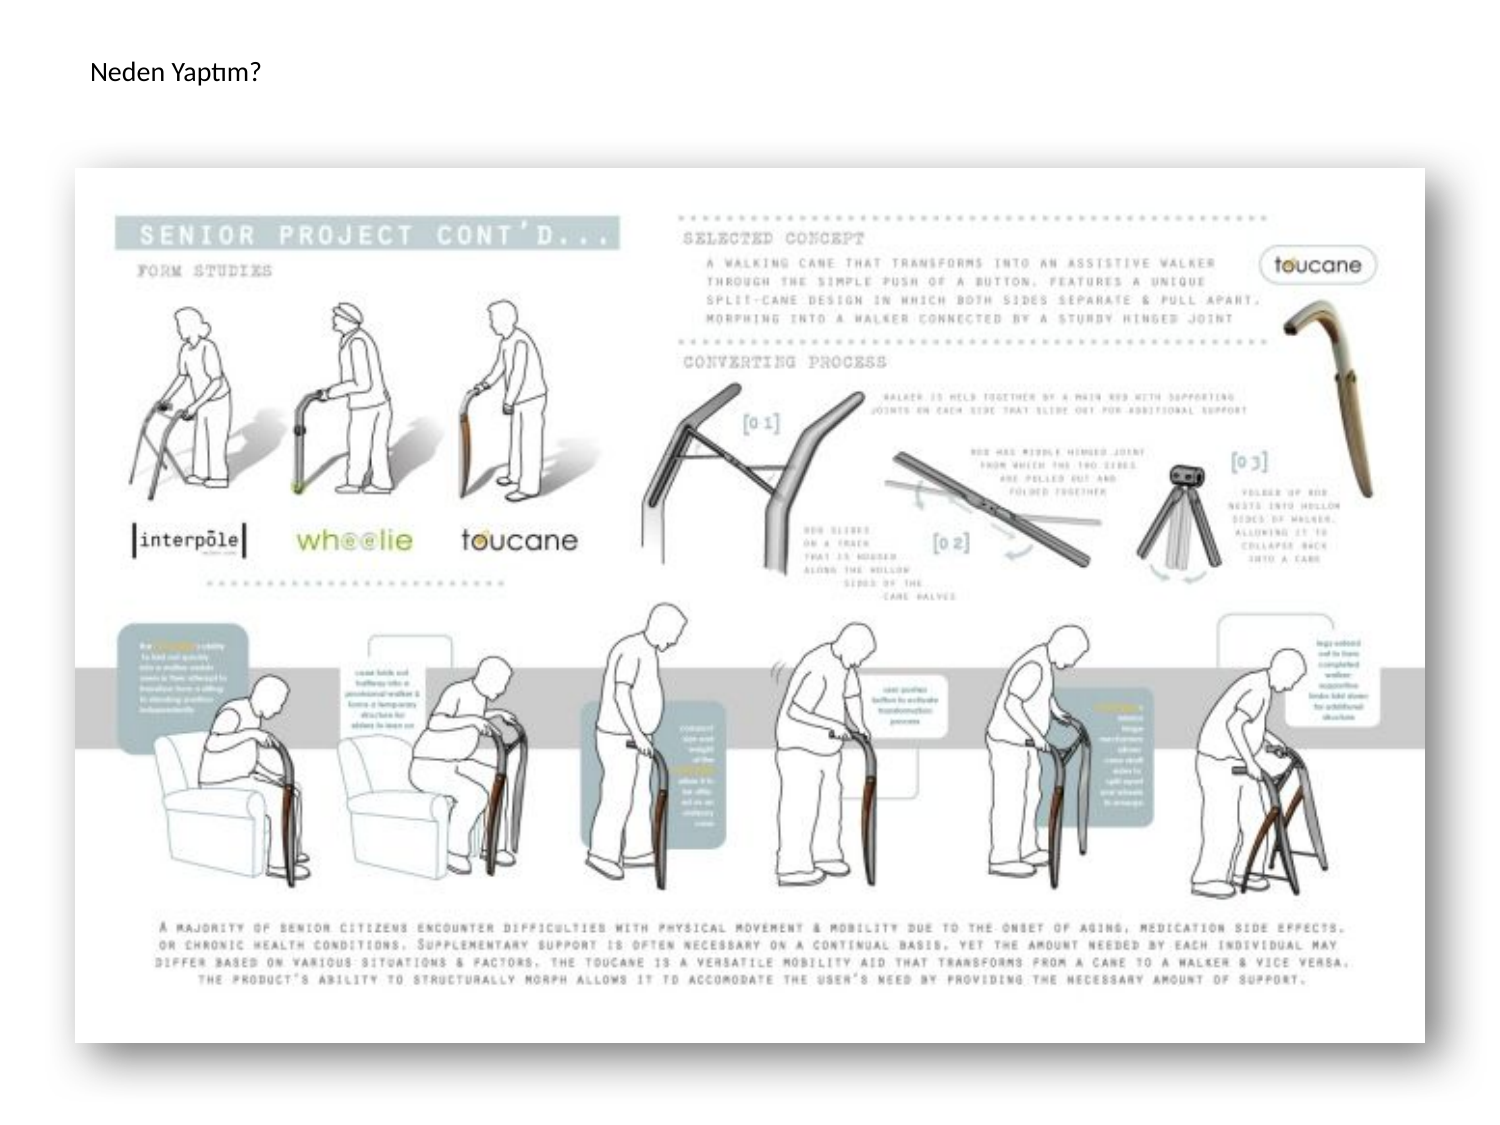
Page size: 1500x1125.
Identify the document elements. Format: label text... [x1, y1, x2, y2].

title Neden Yaptım? [75, 45, 1425, 165]
picture [74, 168, 1426, 1043]
